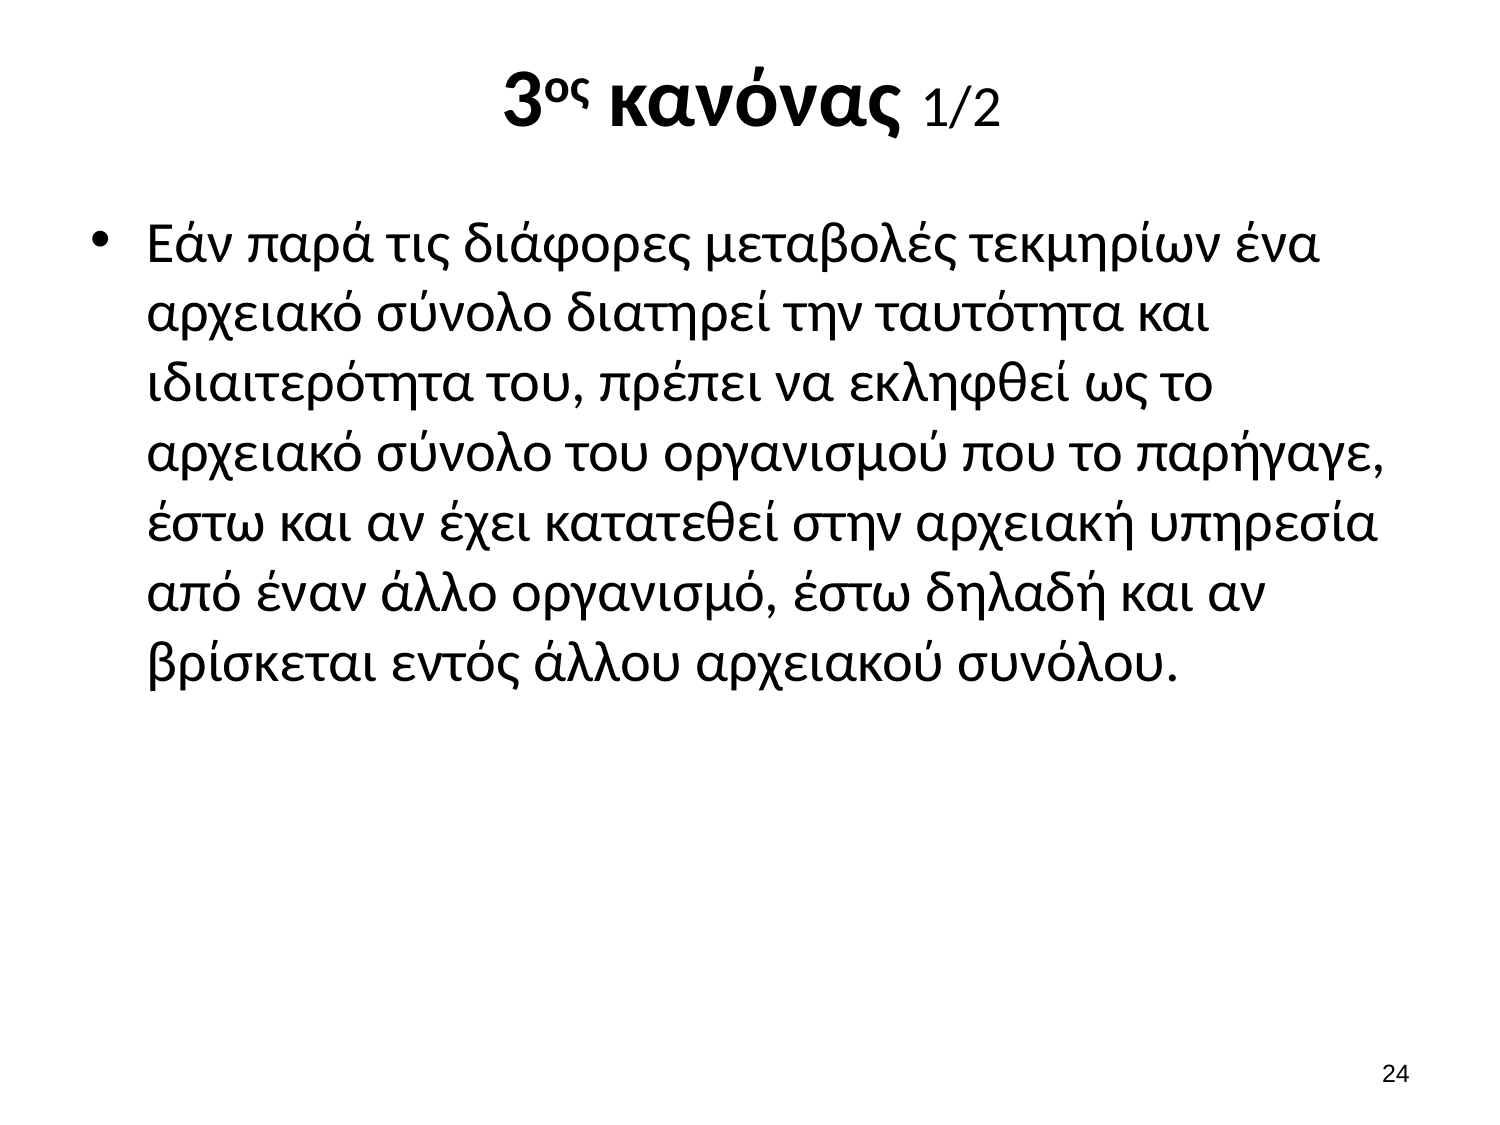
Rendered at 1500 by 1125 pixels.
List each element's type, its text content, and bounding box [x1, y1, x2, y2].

title 3ος κανόνας 1/2 [76, 19, 1427, 169]
list Εάν παρά τις διάφορες μεταβολές τεκμηρίων ένα αρχειακό σύνολο διατηρεί την ταυτότητα και ιδιαιτερότητα του, πρέπει να εκληφθεί ως το αρχειακό σύνολο του οργανισμού που το παρήγαγε, έστω και αν έχει κατατεθεί στην αρχειακή υπηρεσία από έναν άλλο οργανισμό, έστω δηλαδή και αν βρίσκεται εντός άλλου αρχειακού συνόλου. [75, 196, 1425, 1024]
slide_number 23 [1074, 1042, 1425, 1103]
